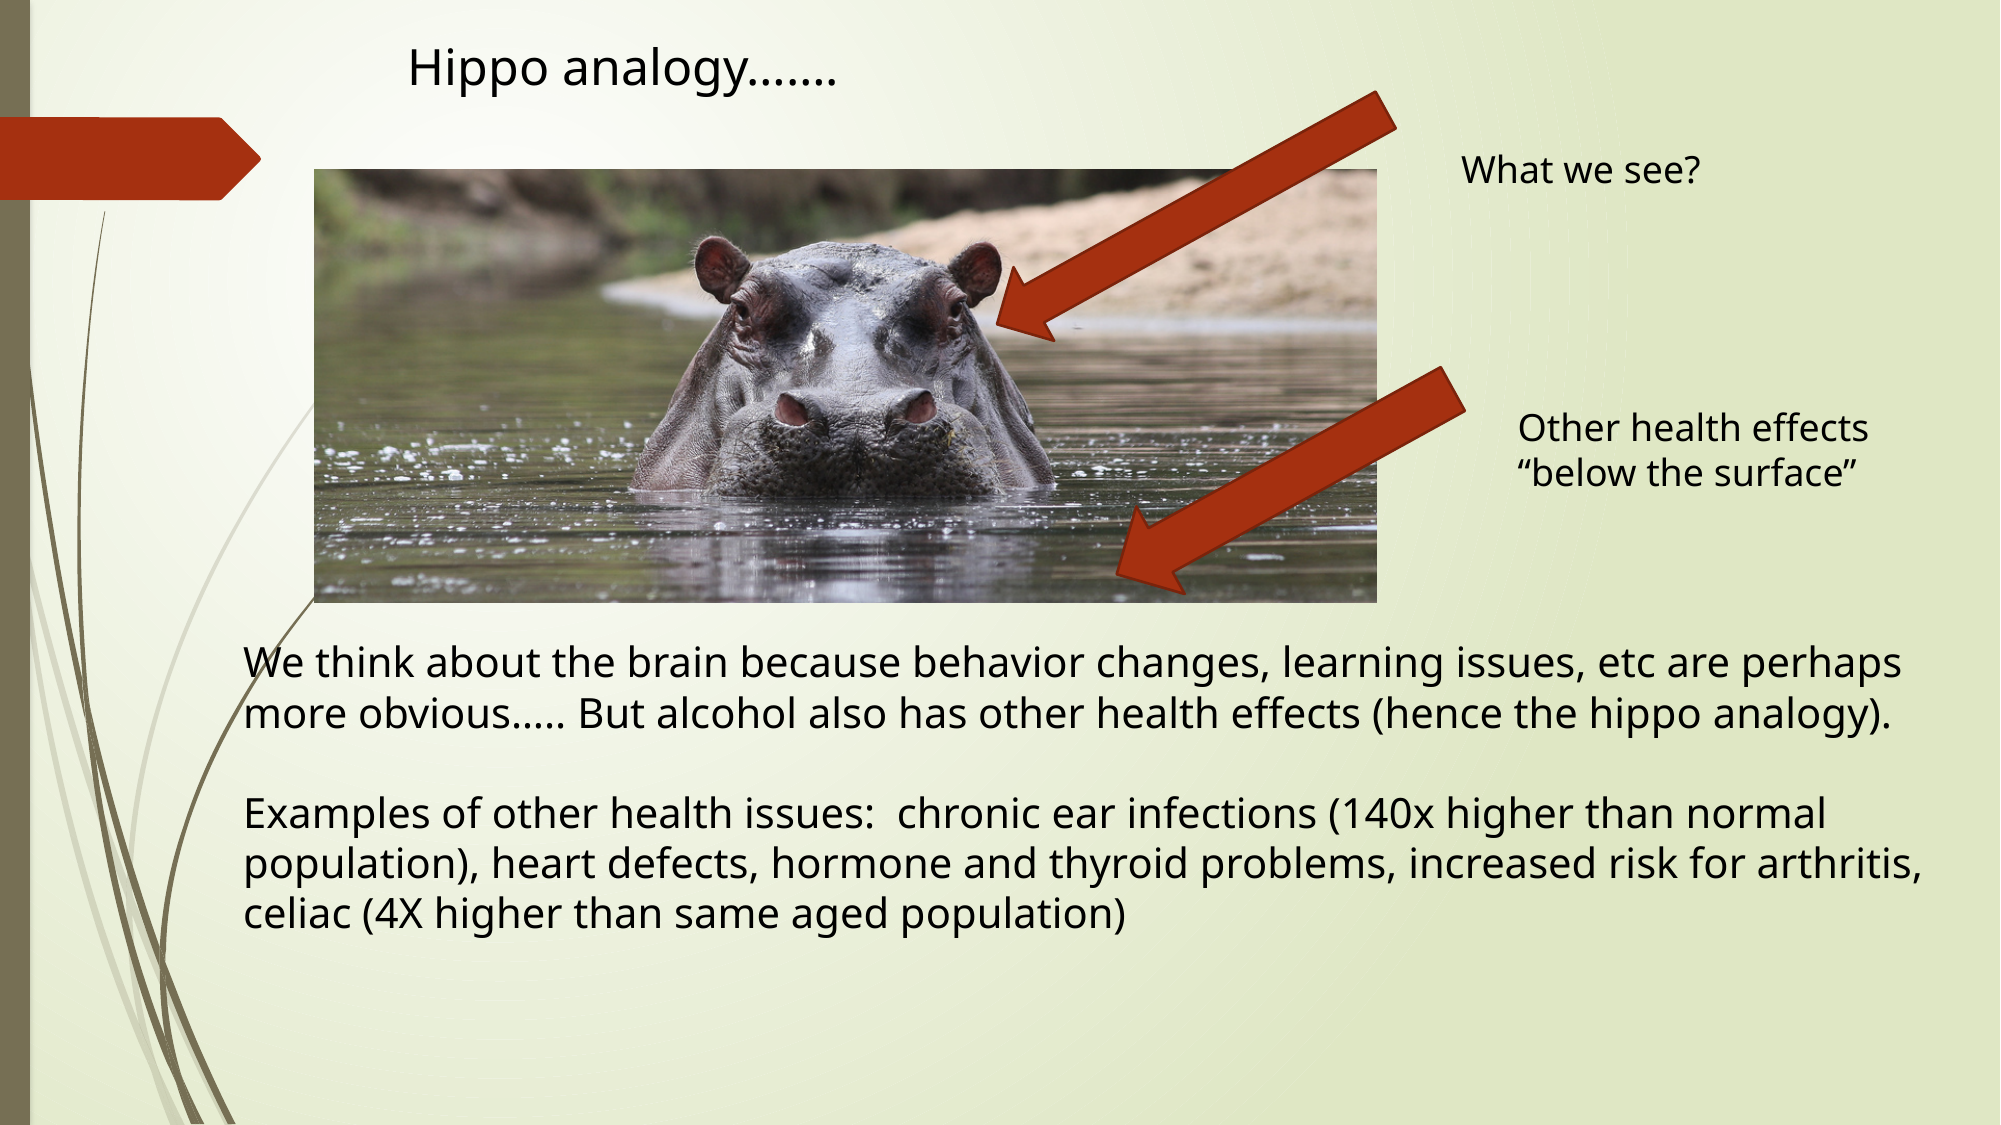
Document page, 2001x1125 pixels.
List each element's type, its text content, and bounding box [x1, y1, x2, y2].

picture [313, 169, 1377, 603]
text_box We think about the brain because behavior changes, learning issues, etc are perhaps more obvious….. But alcohol also has other health effects (hence the hippo analogy). Examples of other health issues: chronic ear infections (140x higher than normal population), heart defects, hormone and thyroid problems, increased risk for arthritis, celiac (4X higher than same aged population) [228, 628, 1957, 1004]
text_box [1234, 90, 1397, 168]
text_box What we see? [1446, 138, 1975, 199]
text_box [1381, 365, 1467, 459]
text_box Hippo analogy……. [393, 27, 1607, 103]
text_box Other health effects “below the surface” [1503, 396, 1961, 502]
